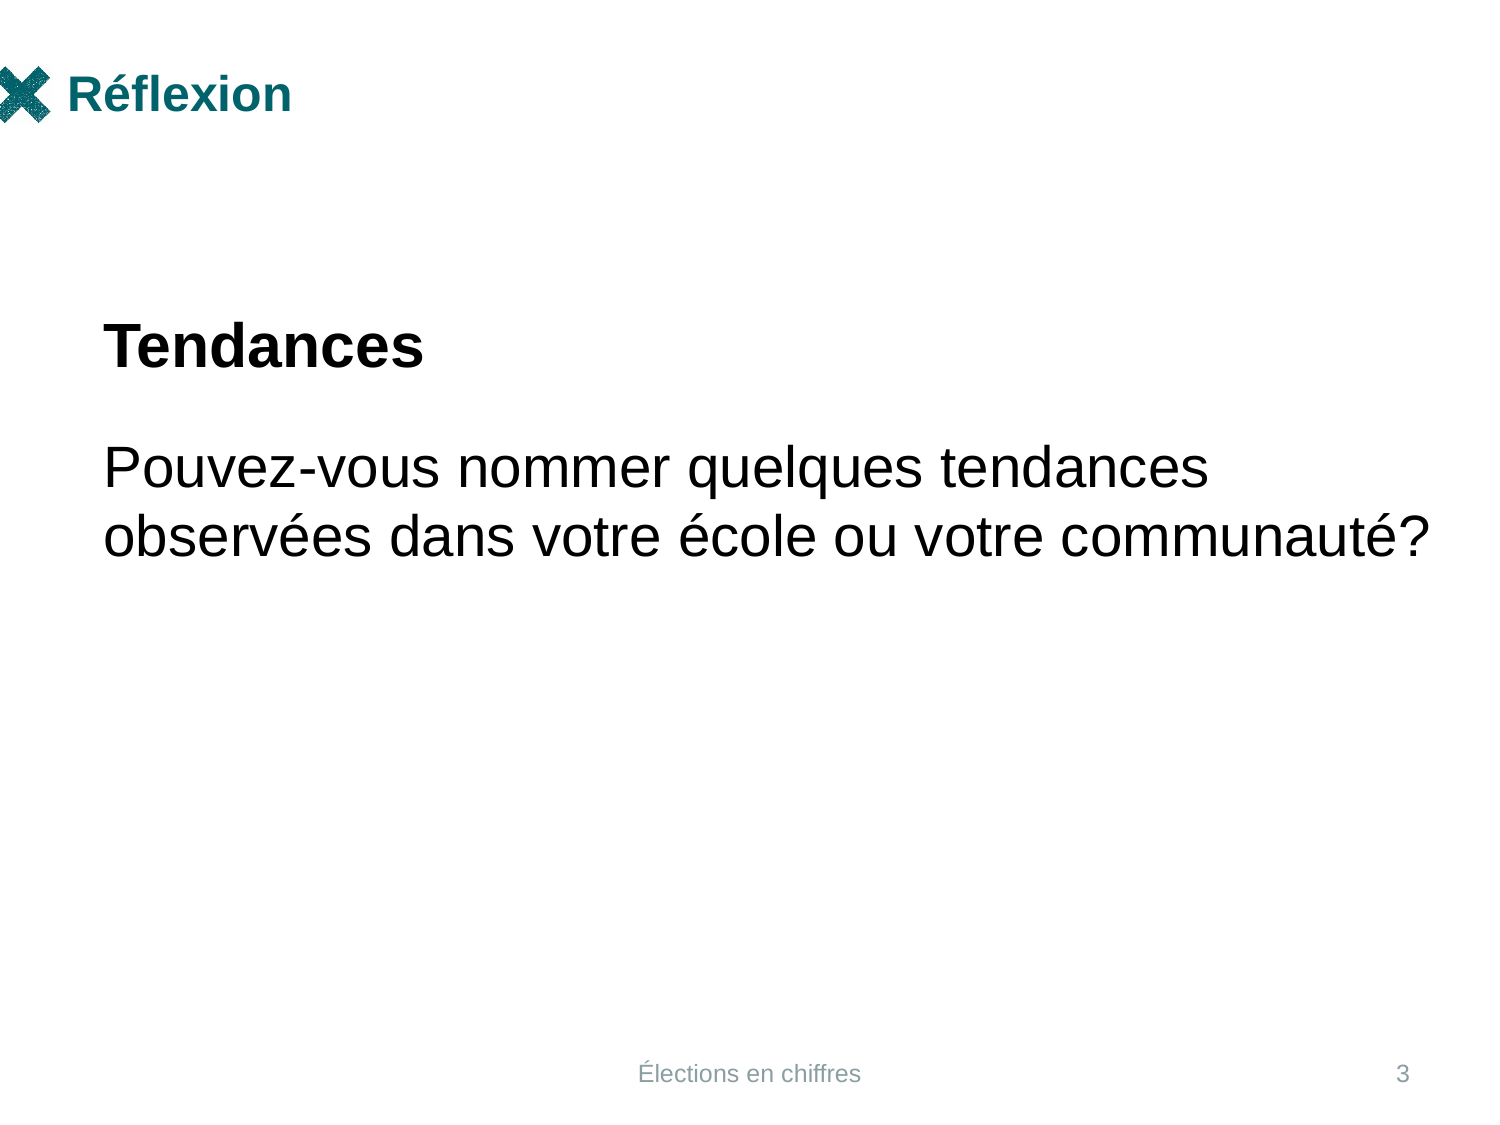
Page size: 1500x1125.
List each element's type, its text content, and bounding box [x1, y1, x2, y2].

slide_number 3 [1074, 1042, 1425, 1103]
text_box Réflexion [53, 54, 1388, 130]
footer Élections en chiffres [512, 1042, 988, 1103]
list Tendances Pouvez-vous nommer quelques tendances observées dans votre école ou votre communauté? [88, 297, 1459, 1024]
picture [0, 62, 54, 126]
